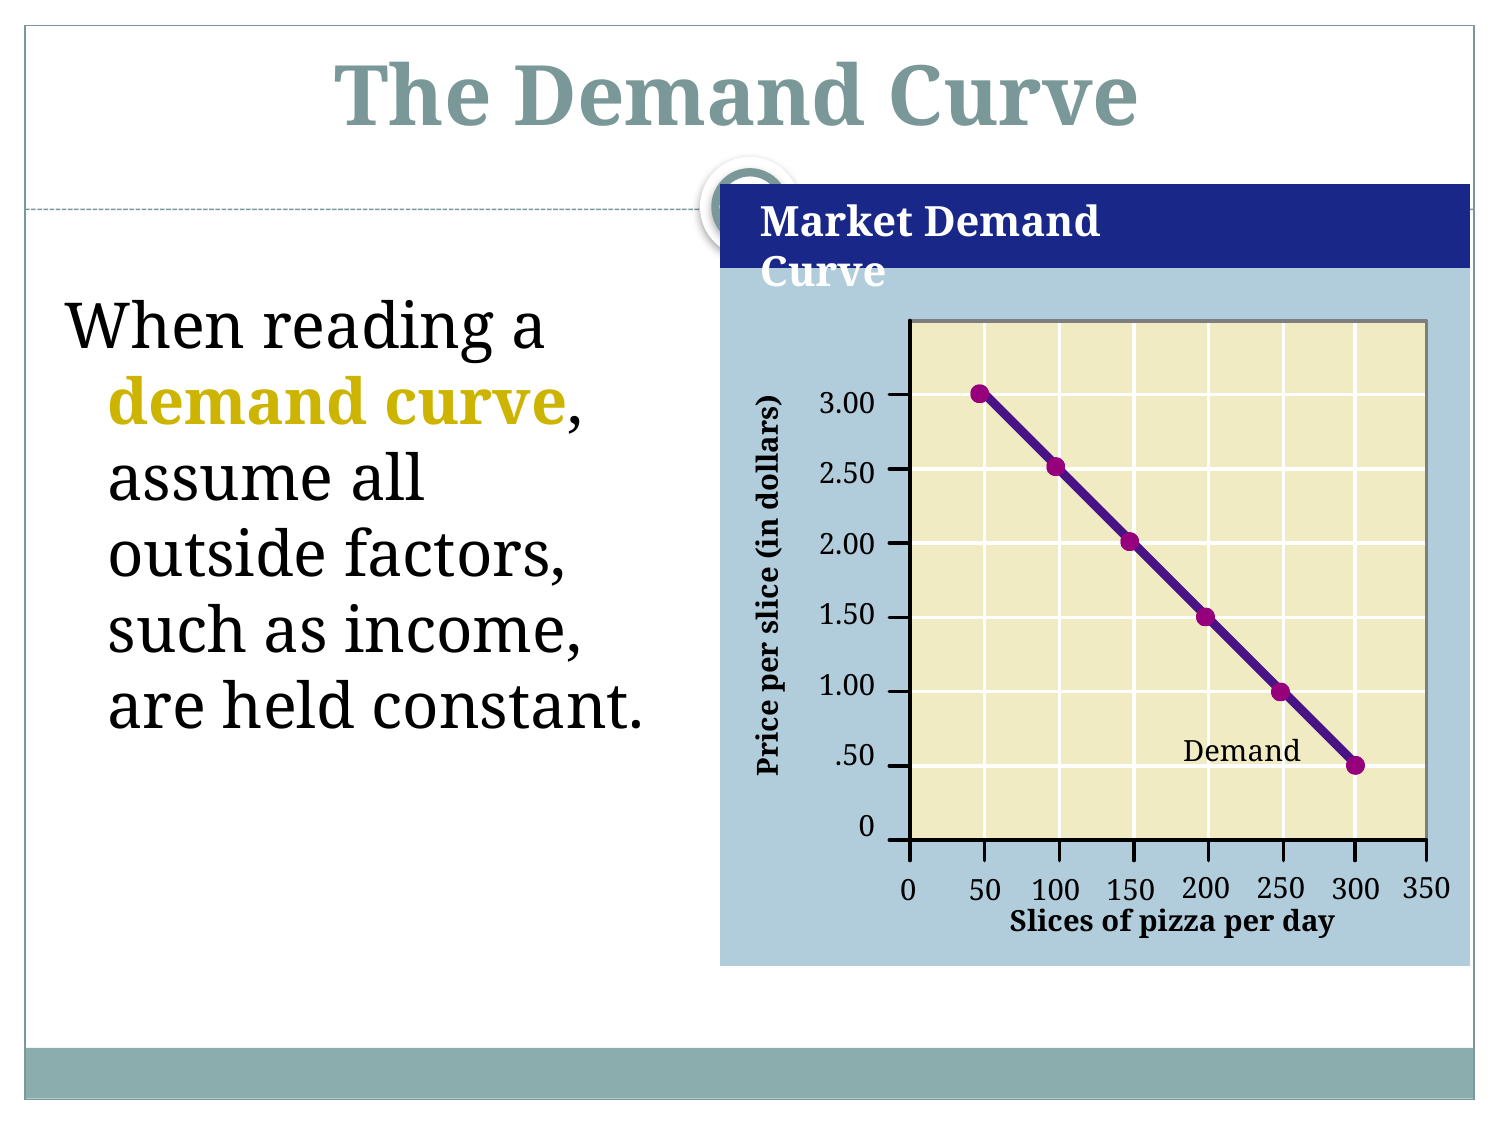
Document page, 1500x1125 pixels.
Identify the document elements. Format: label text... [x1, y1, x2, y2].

picture [935, 349, 1024, 438]
title The Demand Curve [50, 31, 1425, 150]
list When reading a demand curve, assume all outside factors, such as income, are held constant. [50, 162, 668, 825]
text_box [952, 362, 1100, 511]
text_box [1102, 512, 1400, 810]
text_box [1026, 437, 1174, 586]
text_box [685, 149, 1500, 1001]
